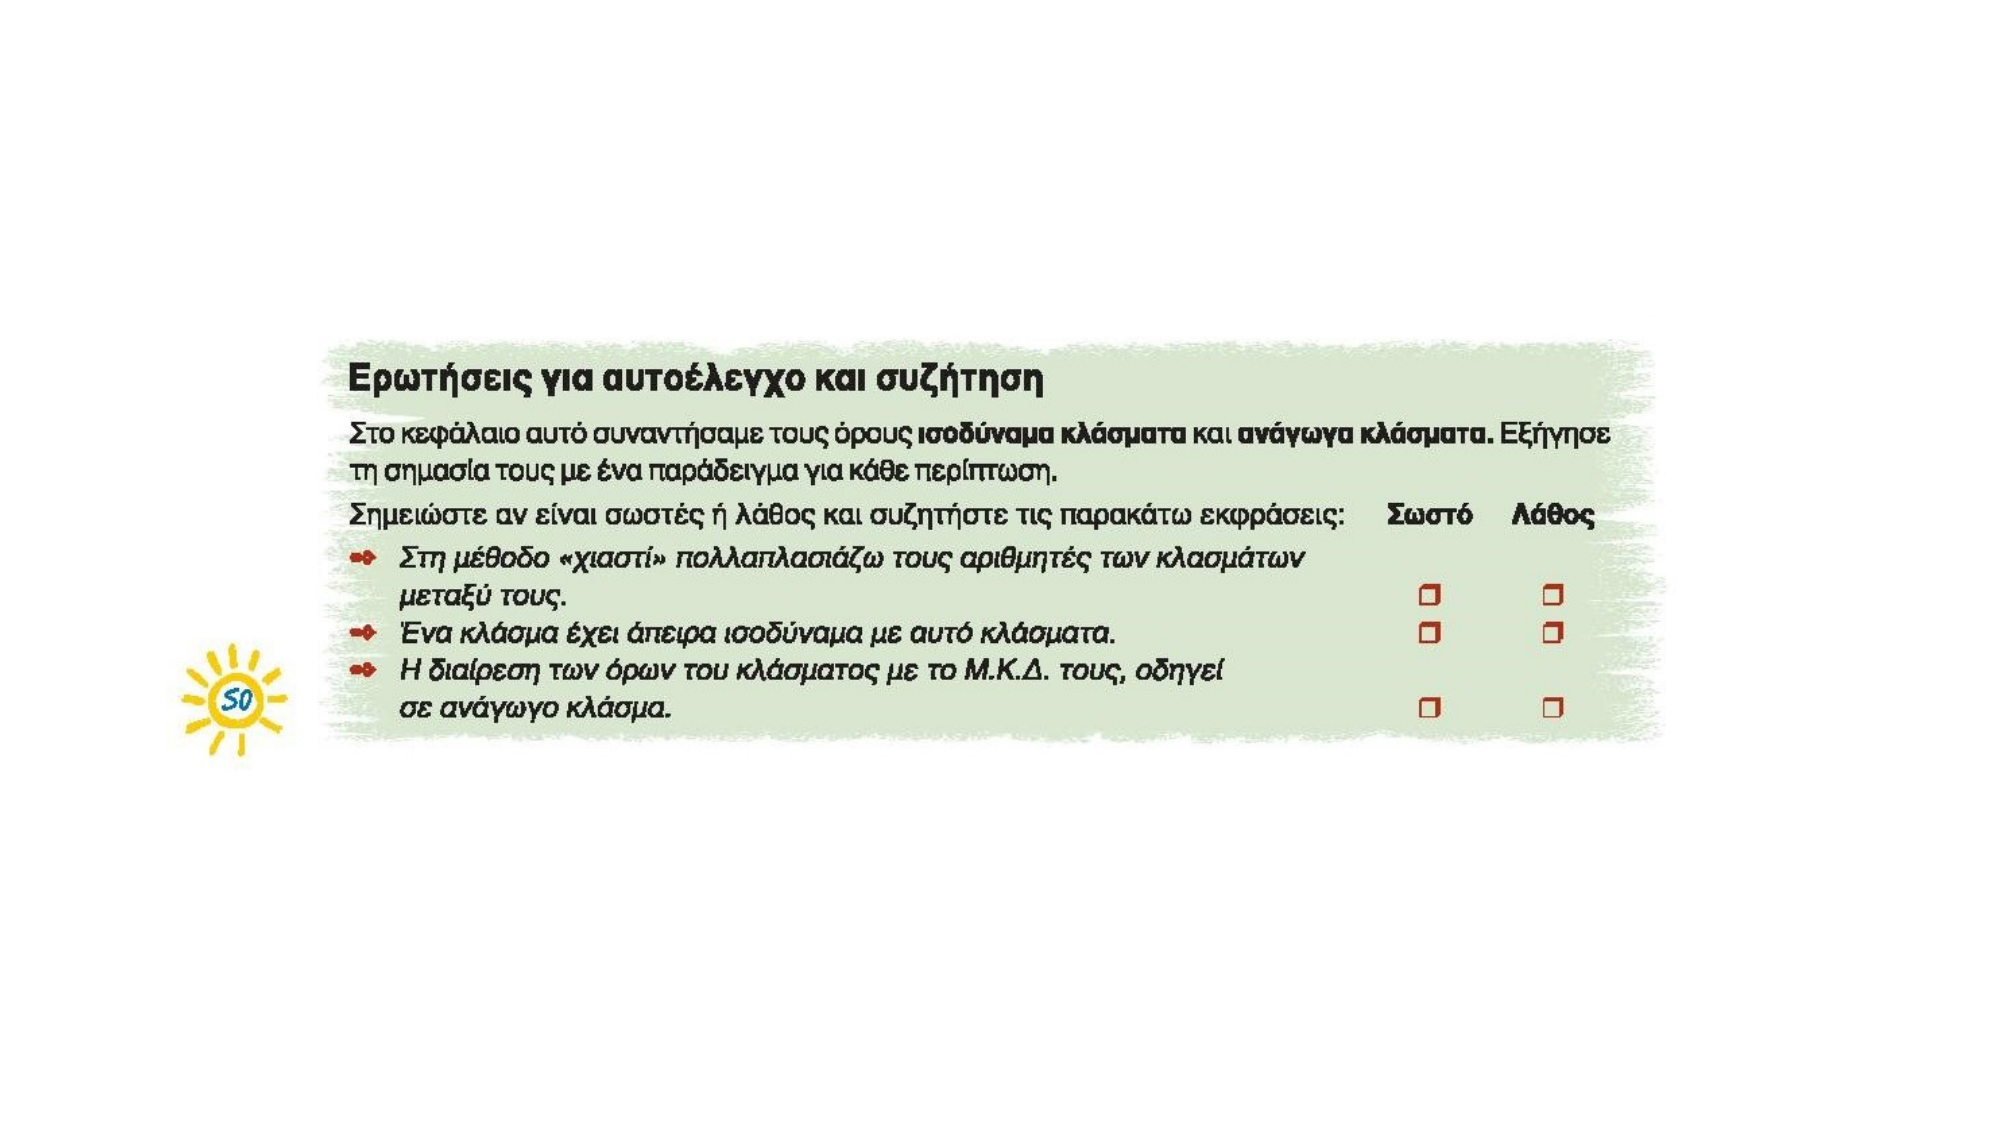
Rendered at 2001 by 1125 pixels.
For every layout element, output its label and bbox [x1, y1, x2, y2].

picture [145, 314, 1817, 823]
